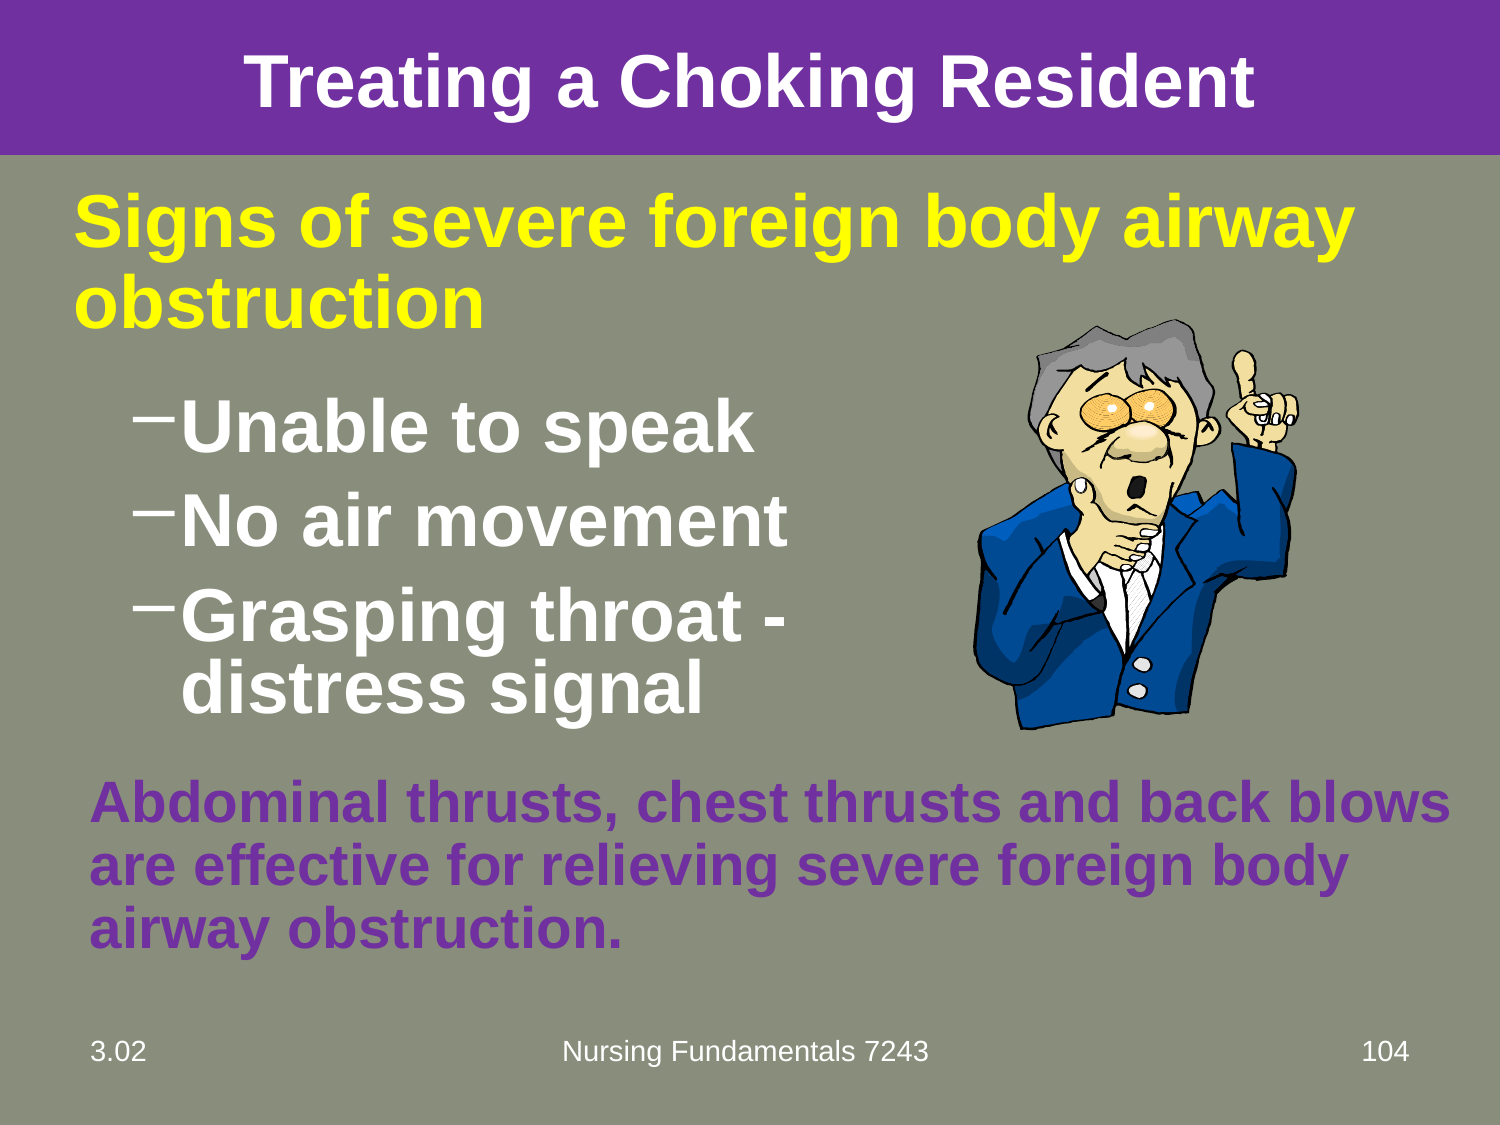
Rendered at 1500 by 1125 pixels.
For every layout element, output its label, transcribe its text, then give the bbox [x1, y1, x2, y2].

list Unable to speak No air movement Grasping throat - distress signal [43, 386, 844, 813]
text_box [972, 318, 1300, 731]
slide_number 104 [1074, 1024, 1425, 1103]
list Signs of severe foreign body airway obstruction [58, 174, 1392, 299]
title Treating a Choking Resident [0, 0, 1500, 155]
slide_number 3.02 [75, 1024, 425, 1103]
footer Nursing Fundamentals 7243 [512, 1024, 988, 1103]
text_box Abdominal thrusts, chest thrusts and back blows are effective for relieving severe foreign body airway obstruction. [75, 764, 1469, 969]
